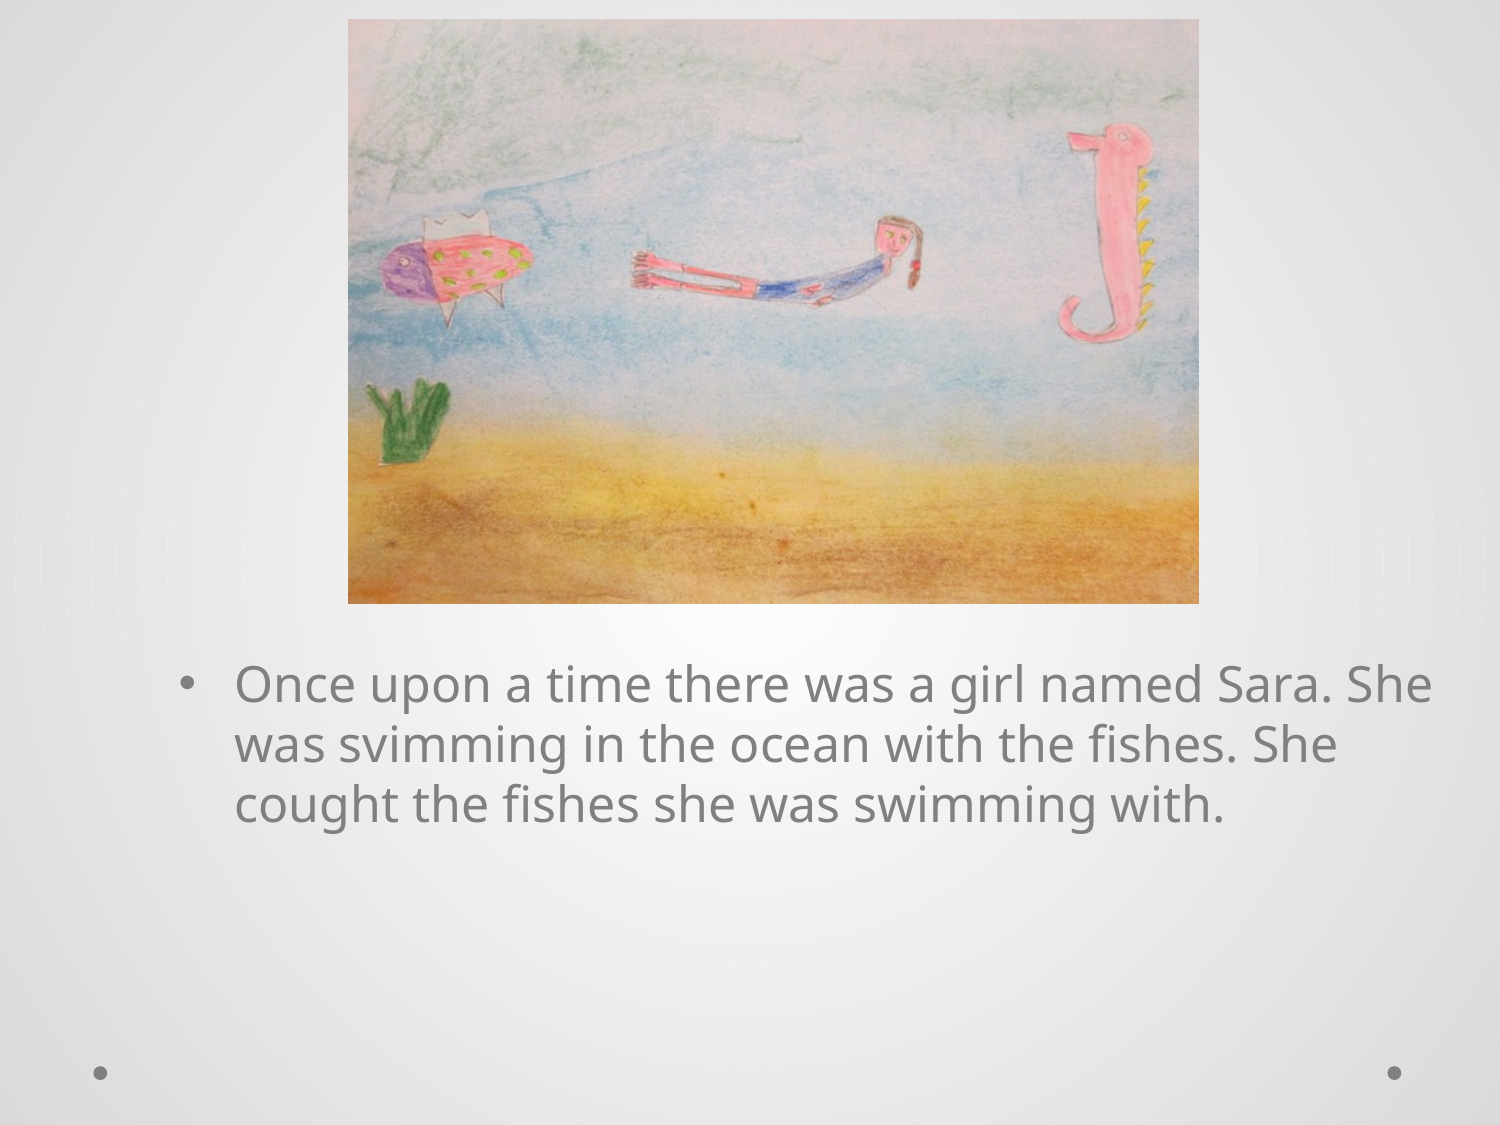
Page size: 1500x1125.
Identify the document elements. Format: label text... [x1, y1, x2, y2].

picture [348, 18, 1200, 605]
list Once upon a time there was a girl named Sara. She was svimming in the ocean with the fishes. She cought the fishes she was swimming with. [163, 645, 1500, 1005]
